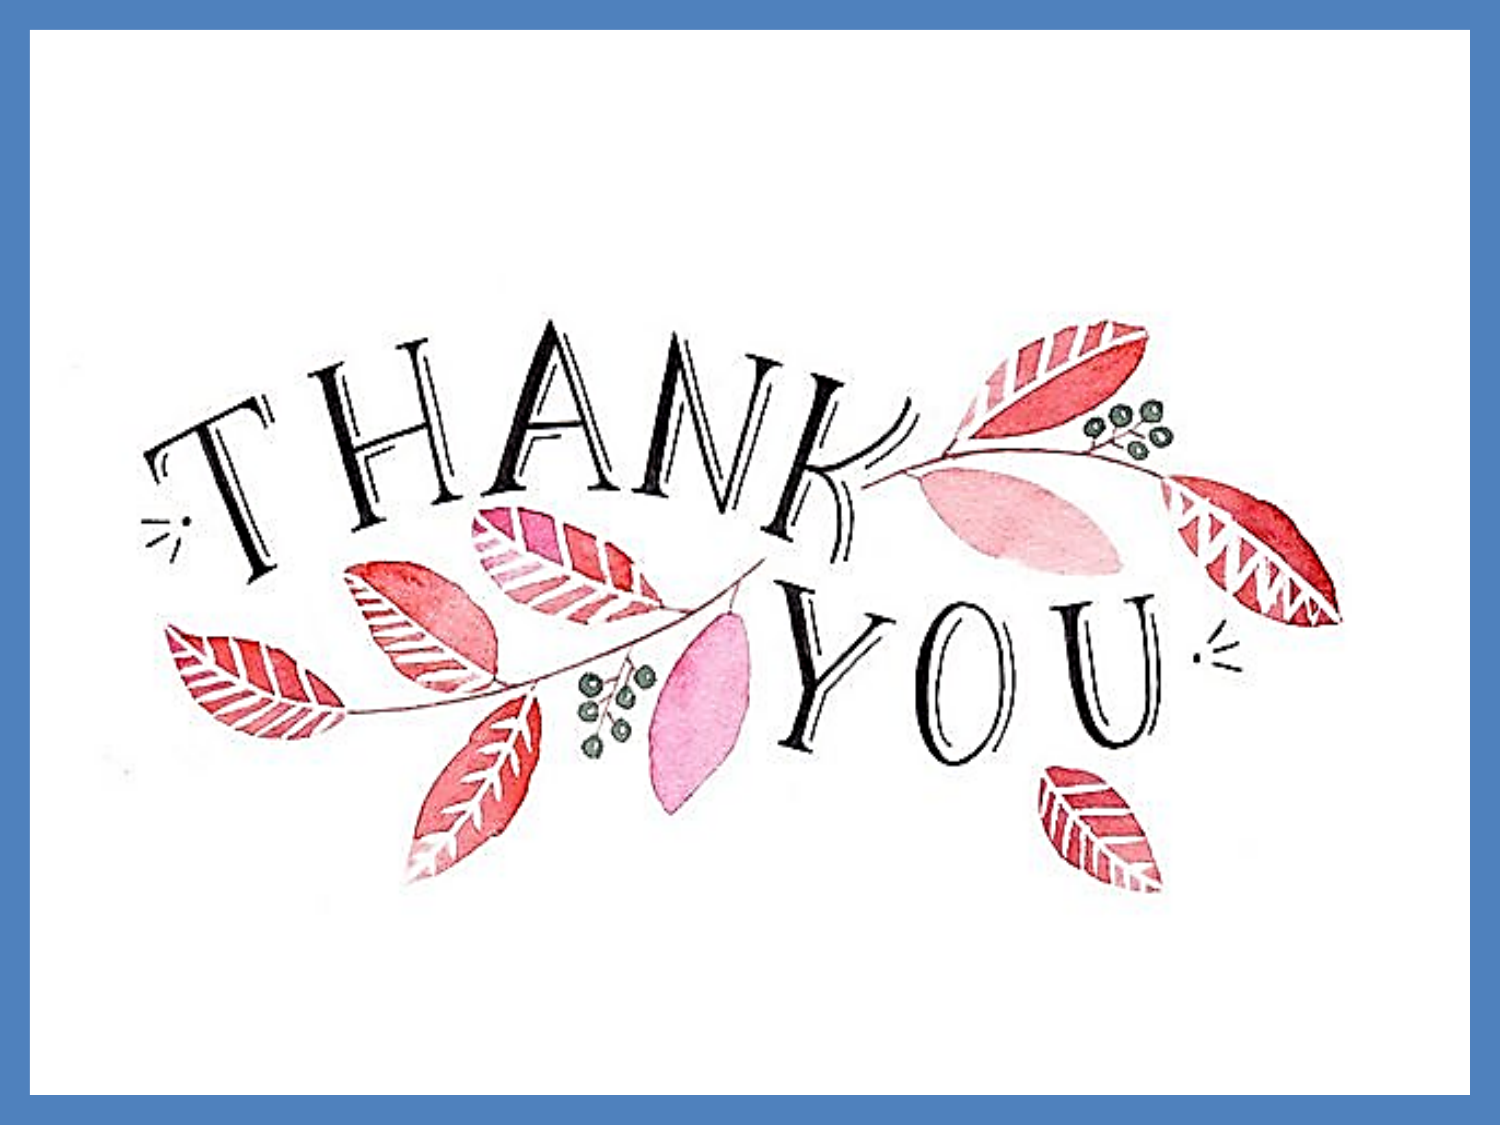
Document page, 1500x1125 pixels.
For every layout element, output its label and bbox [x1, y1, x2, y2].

picture [50, 49, 1450, 1076]
